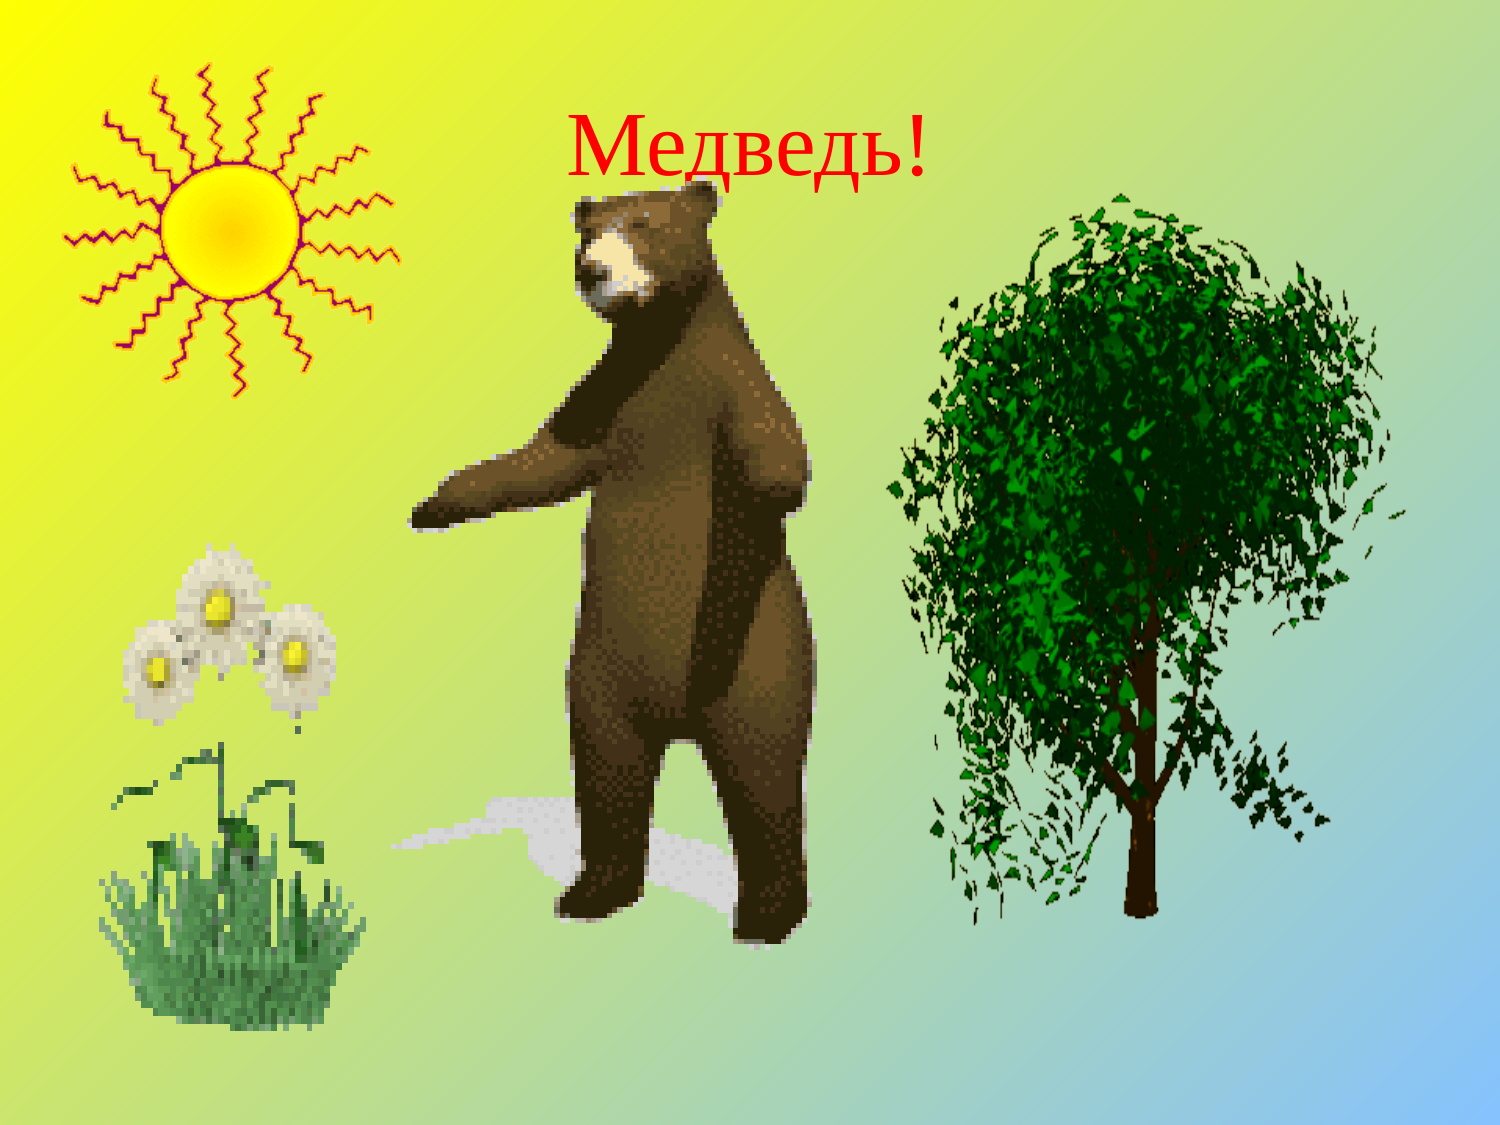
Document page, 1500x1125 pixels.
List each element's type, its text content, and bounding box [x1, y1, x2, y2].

picture [852, 111, 1500, 1045]
title Медведь! [75, 45, 1425, 159]
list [359, 160, 847, 950]
picture [40, 54, 420, 412]
picture [76, 520, 385, 1048]
